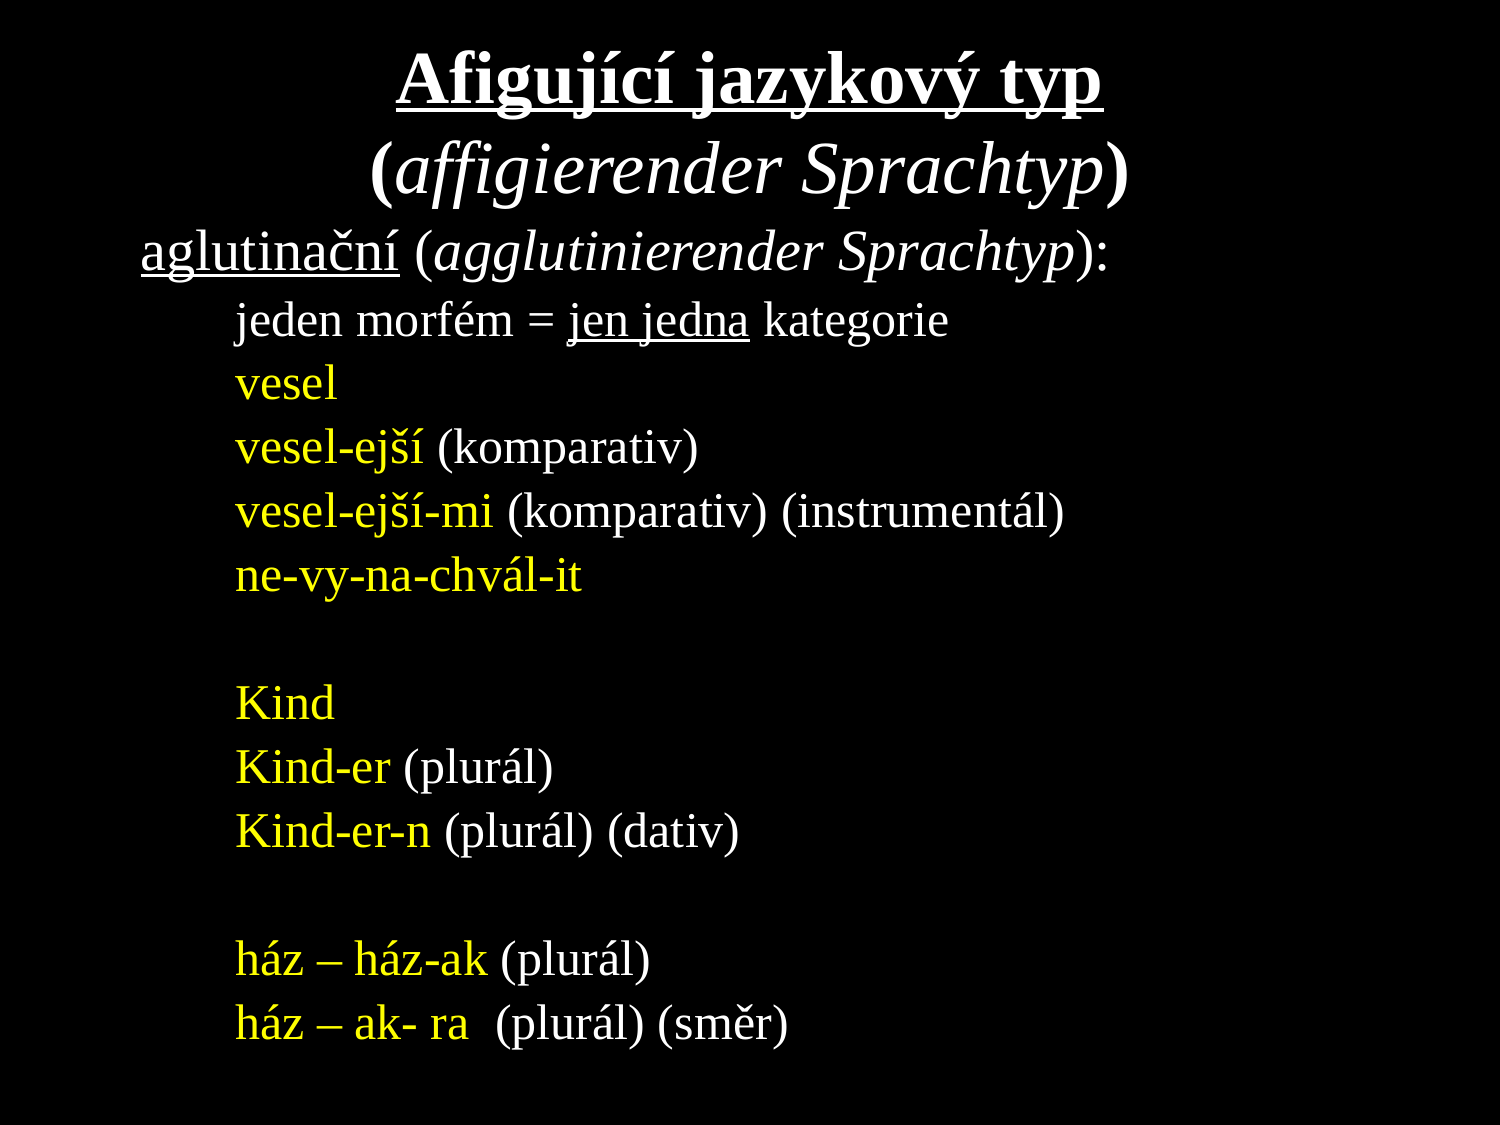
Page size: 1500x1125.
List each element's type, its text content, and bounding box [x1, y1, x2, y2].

title Afigující jazykový typ (affigierender Sprachtyp) [112, 62, 1388, 176]
list aglutinační (agglutinierender Sprachtyp): jeden morfém = jen jedna kategorie vesel vesel-ejší (komparativ) vesel-ejší-mi (komparativ) (instrumentál) ne-vy-na-chvál-it Kind Kind-er (plurál) Kind-er-n (plurál) (dativ) ház – ház-ak (plurál) ház – ak- ra (plurál) (směr) [62, 212, 1388, 1125]
